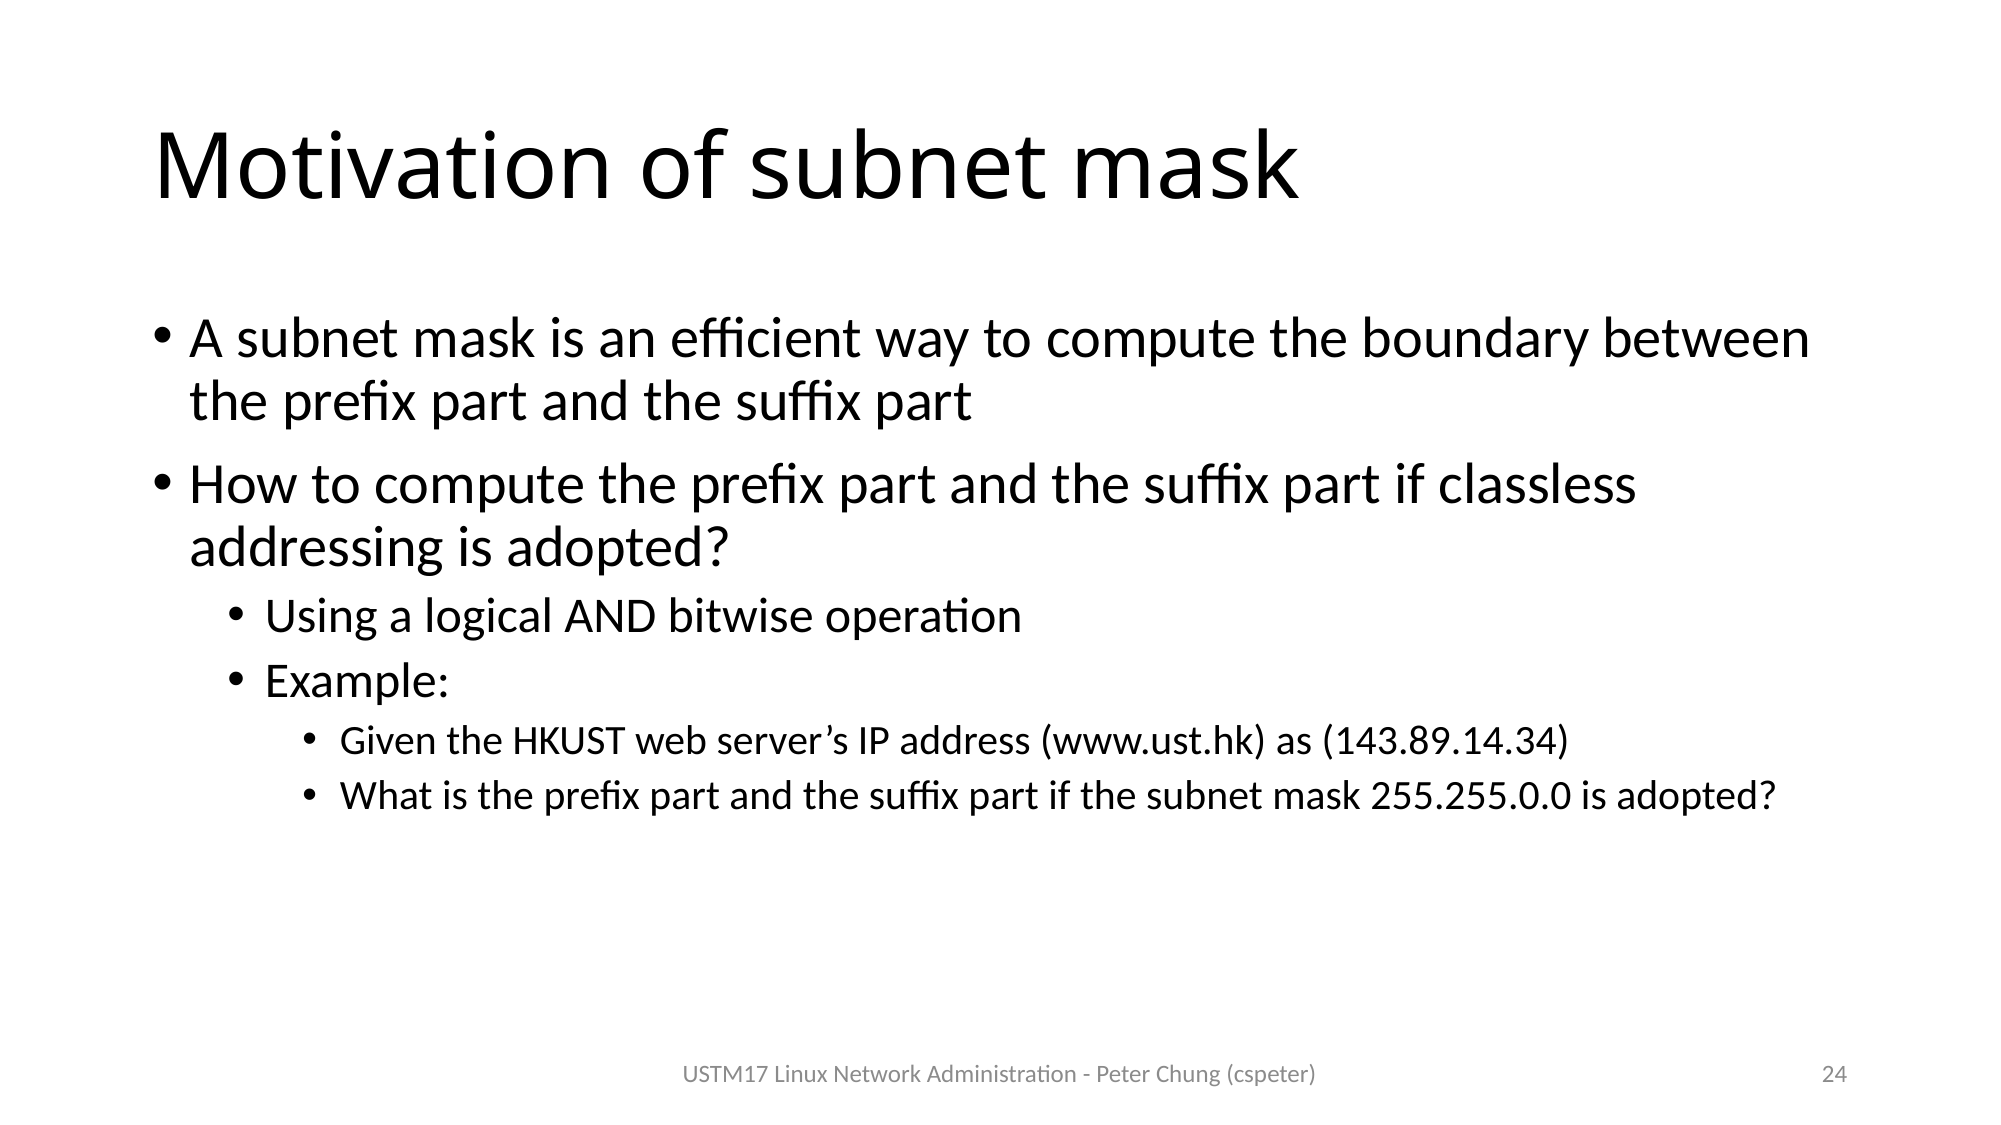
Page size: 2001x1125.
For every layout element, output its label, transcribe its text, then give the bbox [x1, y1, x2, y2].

title Motivation of subnet mask [137, 59, 1863, 278]
footer USTM17 Linux Network Administration - Peter Chung (cspeter) [662, 1042, 1338, 1103]
slide_number 24 [1412, 1042, 1863, 1103]
list A subnet mask is an efficient way to compute the boundary between the prefix part and the suffix part How to compute the prefix part and the suffix part if classless addressing is adopted? Using a logical AND bitwise operation Example: Given the HKUST web server’s IP address (www.ust.hk) as (143.89.14.34) What is the prefix part and the suffix part if the subnet mask 255.255.0.0 is adopted? [137, 299, 1863, 1014]
